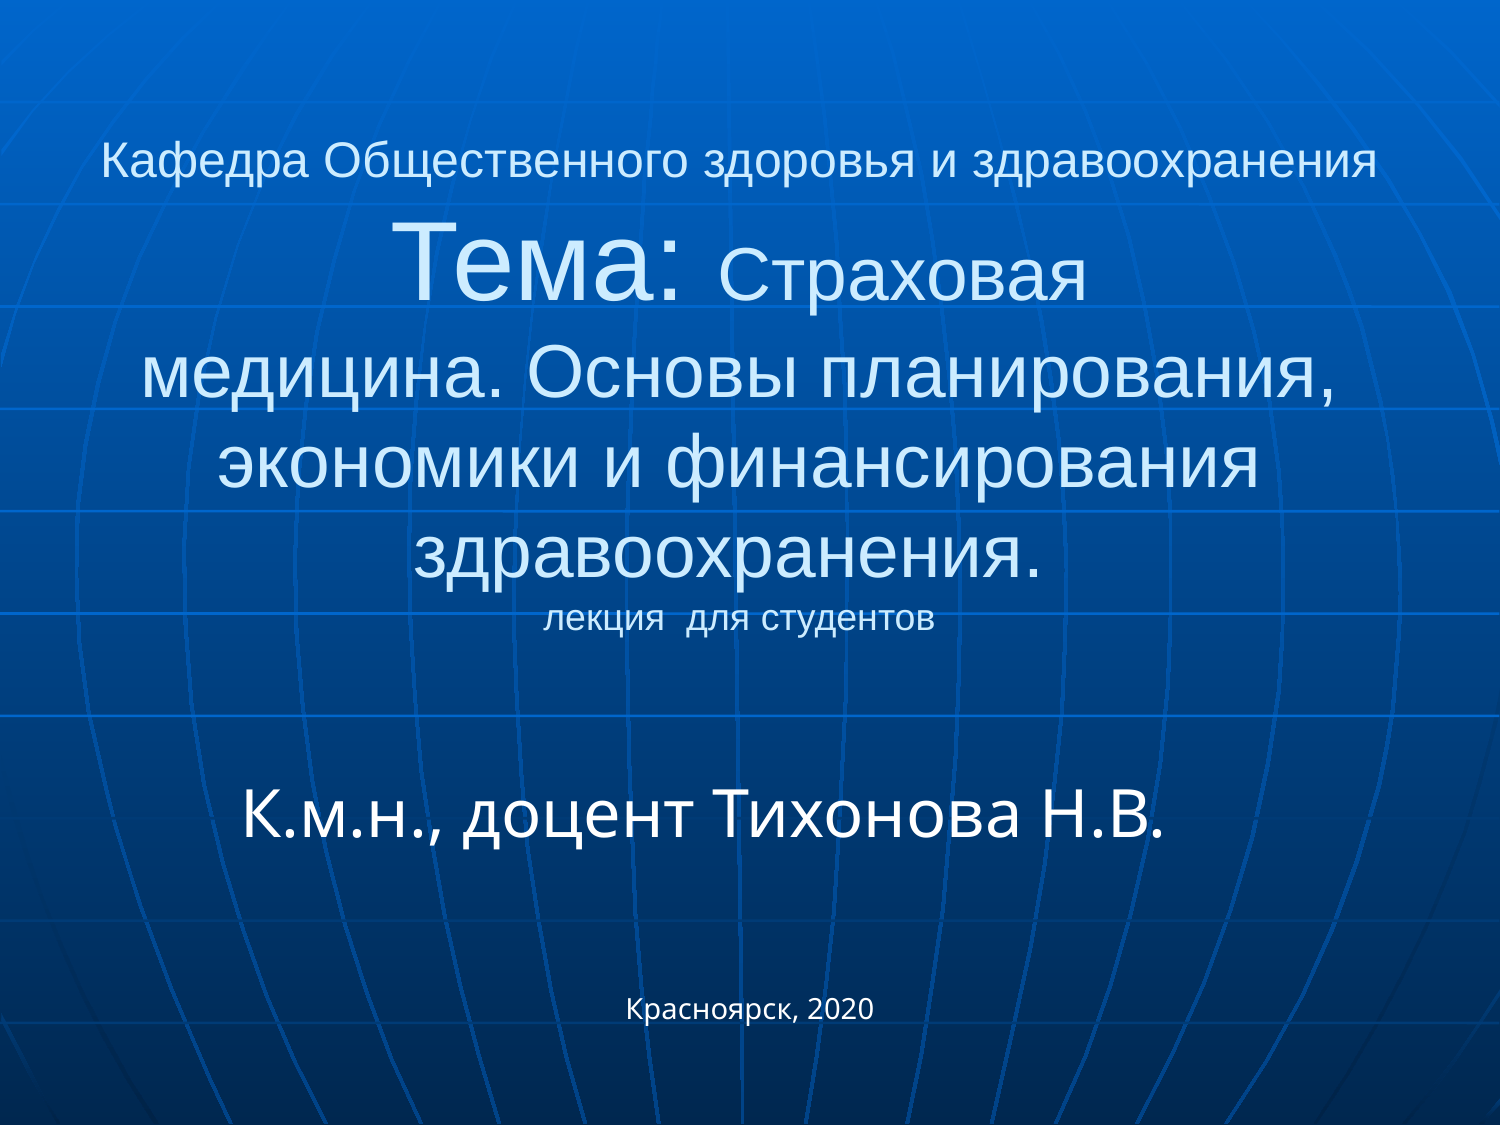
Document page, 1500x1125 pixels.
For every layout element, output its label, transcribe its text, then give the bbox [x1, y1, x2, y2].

title Кафедра Общественного здоровья и здравоохранения Тема: Страховая медицина. Основы планирования, экономики и финансирования здравоохранения. лекция для студентов [64, 42, 1415, 646]
subtitle К.м.н., доцент Тихонова Н.В. Красноярск, 2020 [225, 763, 1275, 965]
